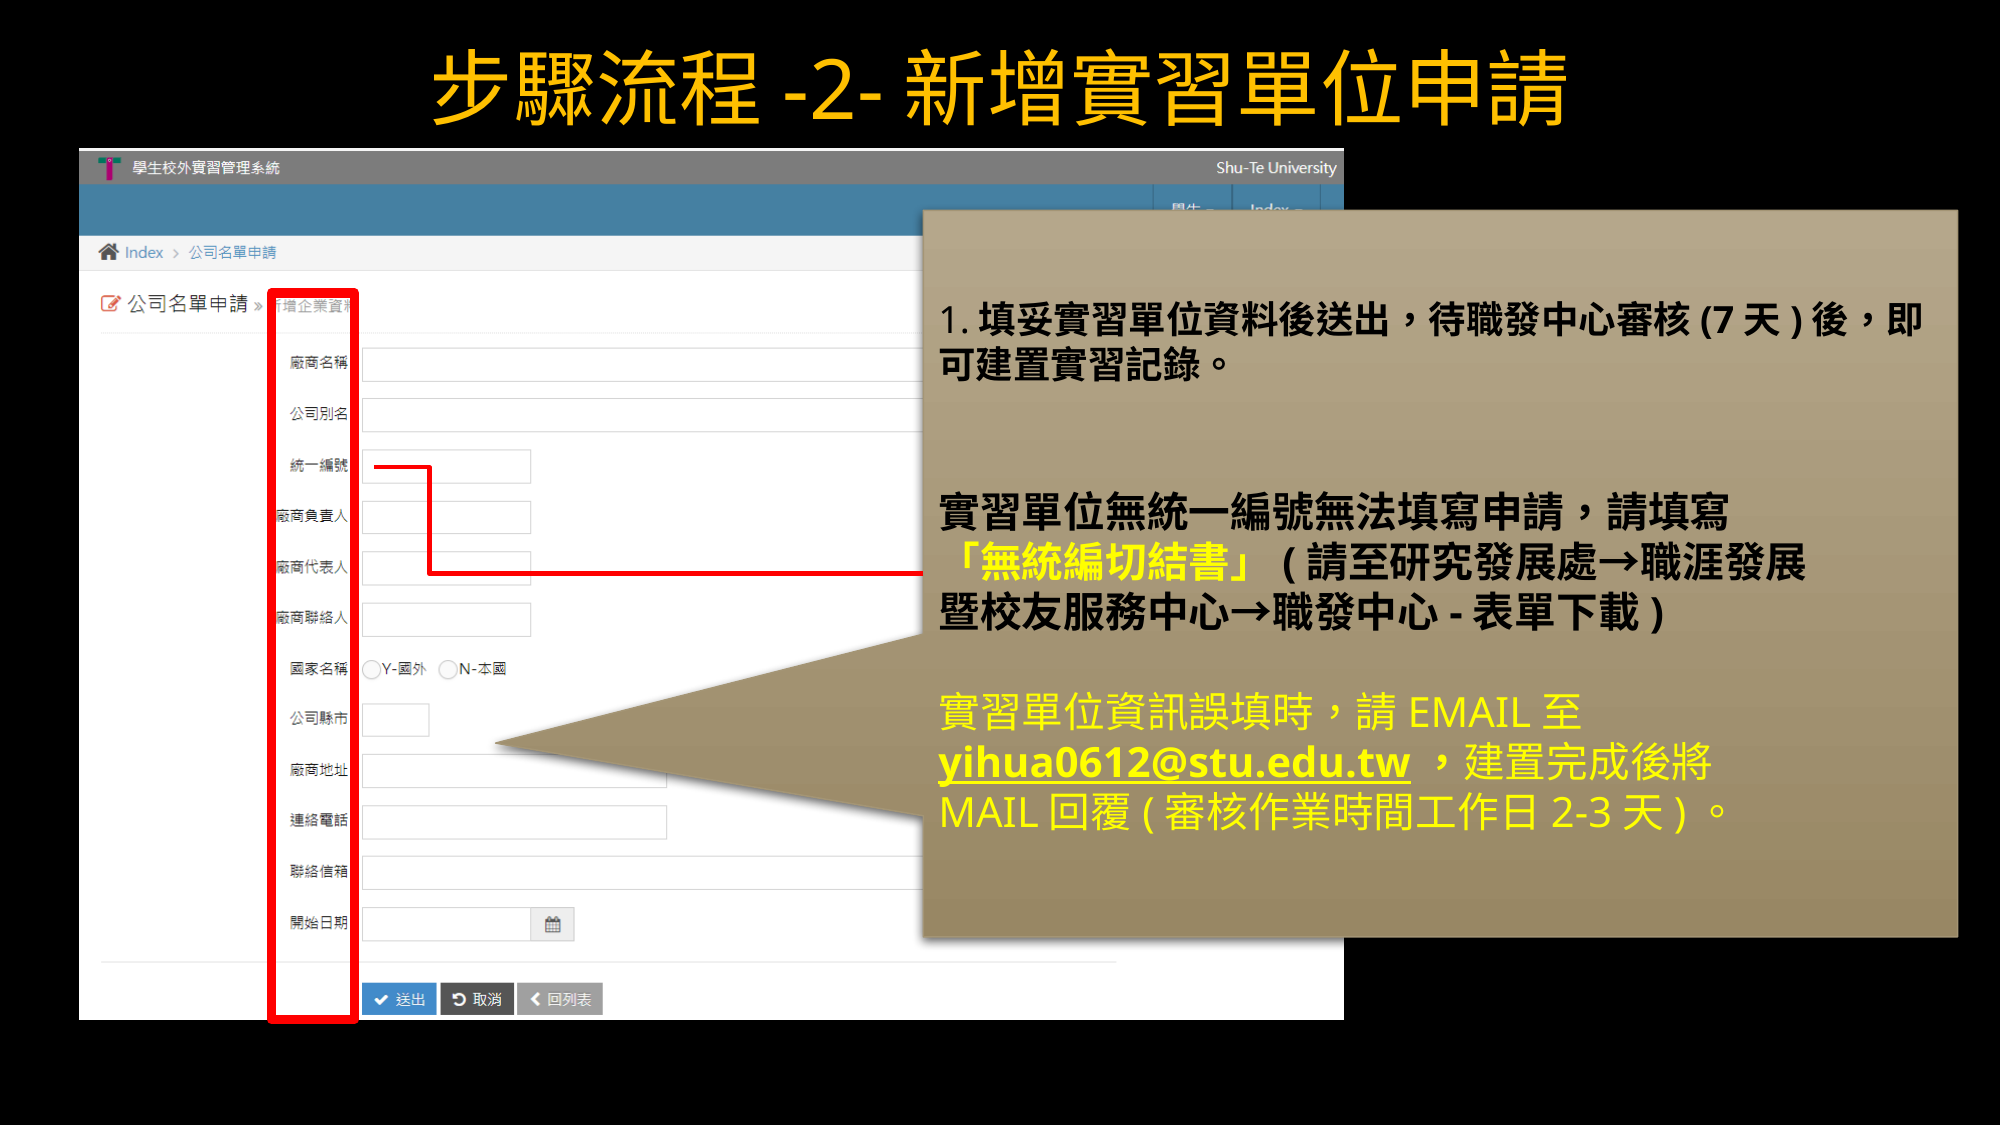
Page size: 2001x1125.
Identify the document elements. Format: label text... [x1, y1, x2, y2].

picture [78, 148, 1344, 1020]
text_box 1.填妥實習單位資料後送出，待職發中心審核(7天)後，即可建置實習記錄。 實習單位無統一編號無法填寫申請，請填寫 「無統編切結書」(請至研究發展處→職涯發展 暨校友服務中心→職發中心-表單下載) 實習單位資訊誤填時，請EMAIL至 yihua0612@stu.edu.tw，建置完成後將 MAIL回覆(審核作業時間工作日2-3天)。 [1349, 210, 1958, 937]
text_box 步驟流程-2-新增實習單位申請 [0, 28, 2000, 144]
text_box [373, 466, 924, 574]
